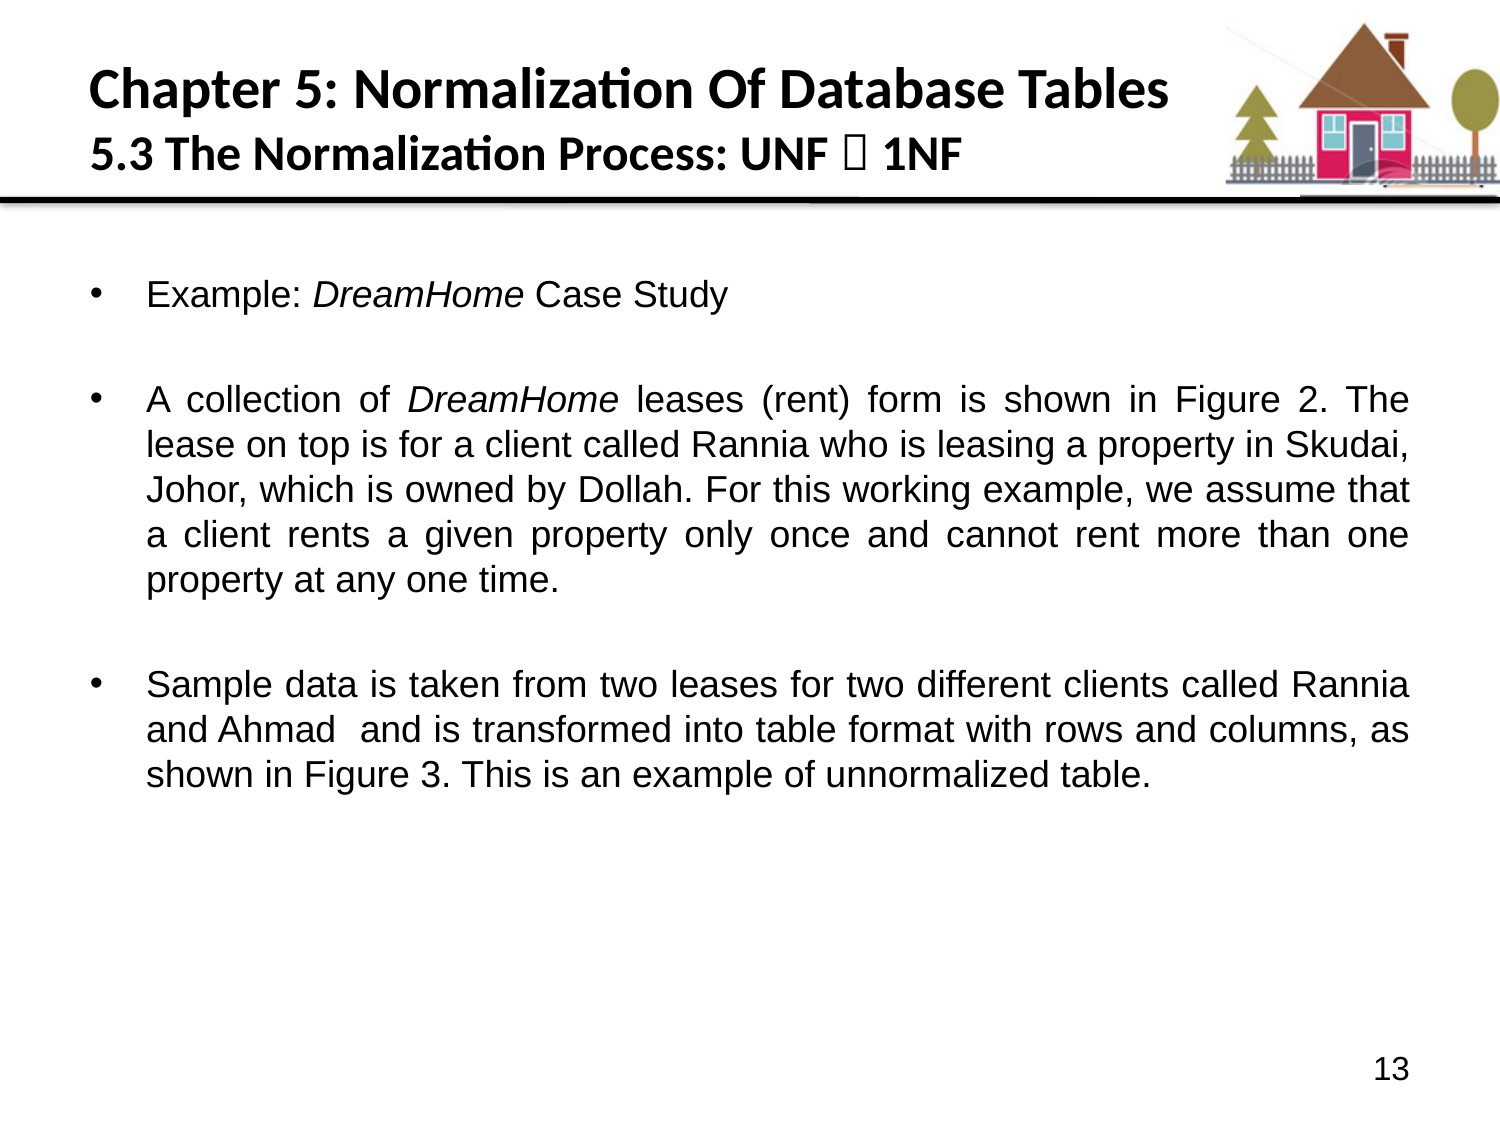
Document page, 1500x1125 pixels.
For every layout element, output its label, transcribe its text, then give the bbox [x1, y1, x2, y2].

list Example: DreamHome Case Study A collection of DreamHome leases (rent) form is shown in Figure 2. The lease on top is for a client called Rannia who is leasing a property in Skudai, Johor, which is owned by Dollah. For this working example, we assume that a client rents a given property only once and cannot rent more than one property at any one time. Sample data is taken from two leases for two different clients called Rannia and Ahmad and is transformed into table format with rows and columns, as shown in Figure 3. This is an example of unnormalized table. [75, 262, 1425, 1010]
title Chapter 5: Normalization Of Database Tables 5.3 The Normalization Process: UNF  1NF [75, 24, 1221, 188]
slide_number 13 [1100, 1040, 1425, 1100]
picture [1225, 21, 1500, 197]
